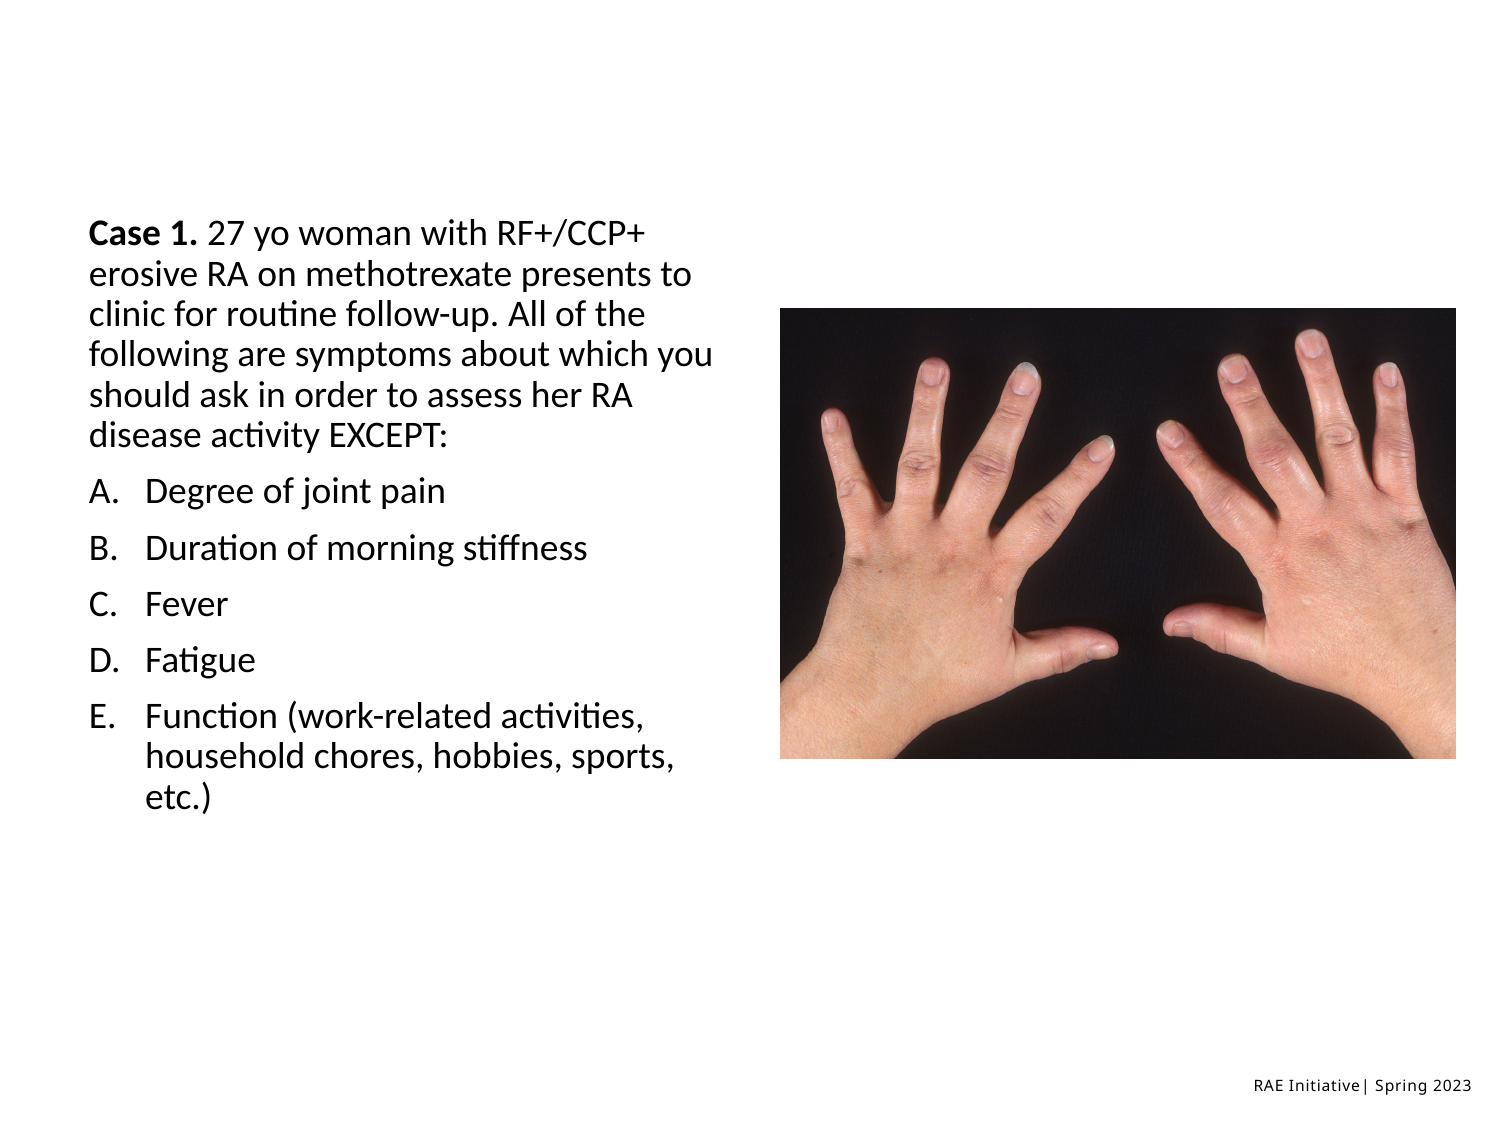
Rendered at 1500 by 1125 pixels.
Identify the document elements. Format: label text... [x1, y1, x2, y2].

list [780, 308, 1456, 759]
text_box RAE Initiative| Spring 2023 [1191, 1075, 1472, 1095]
list Case 1. 27 yo woman with RF+/CCP+ erosive RA on methotrexate presents to clinic for routine follow-up. All of the following are symptoms about which you should ask in order to assess her RA disease activity EXCEPT: Degree of joint pain Duration of morning stiffness Fever Fatigue Function (work-related activities, household chores, hobbies, sports, etc.) [73, 205, 756, 954]
